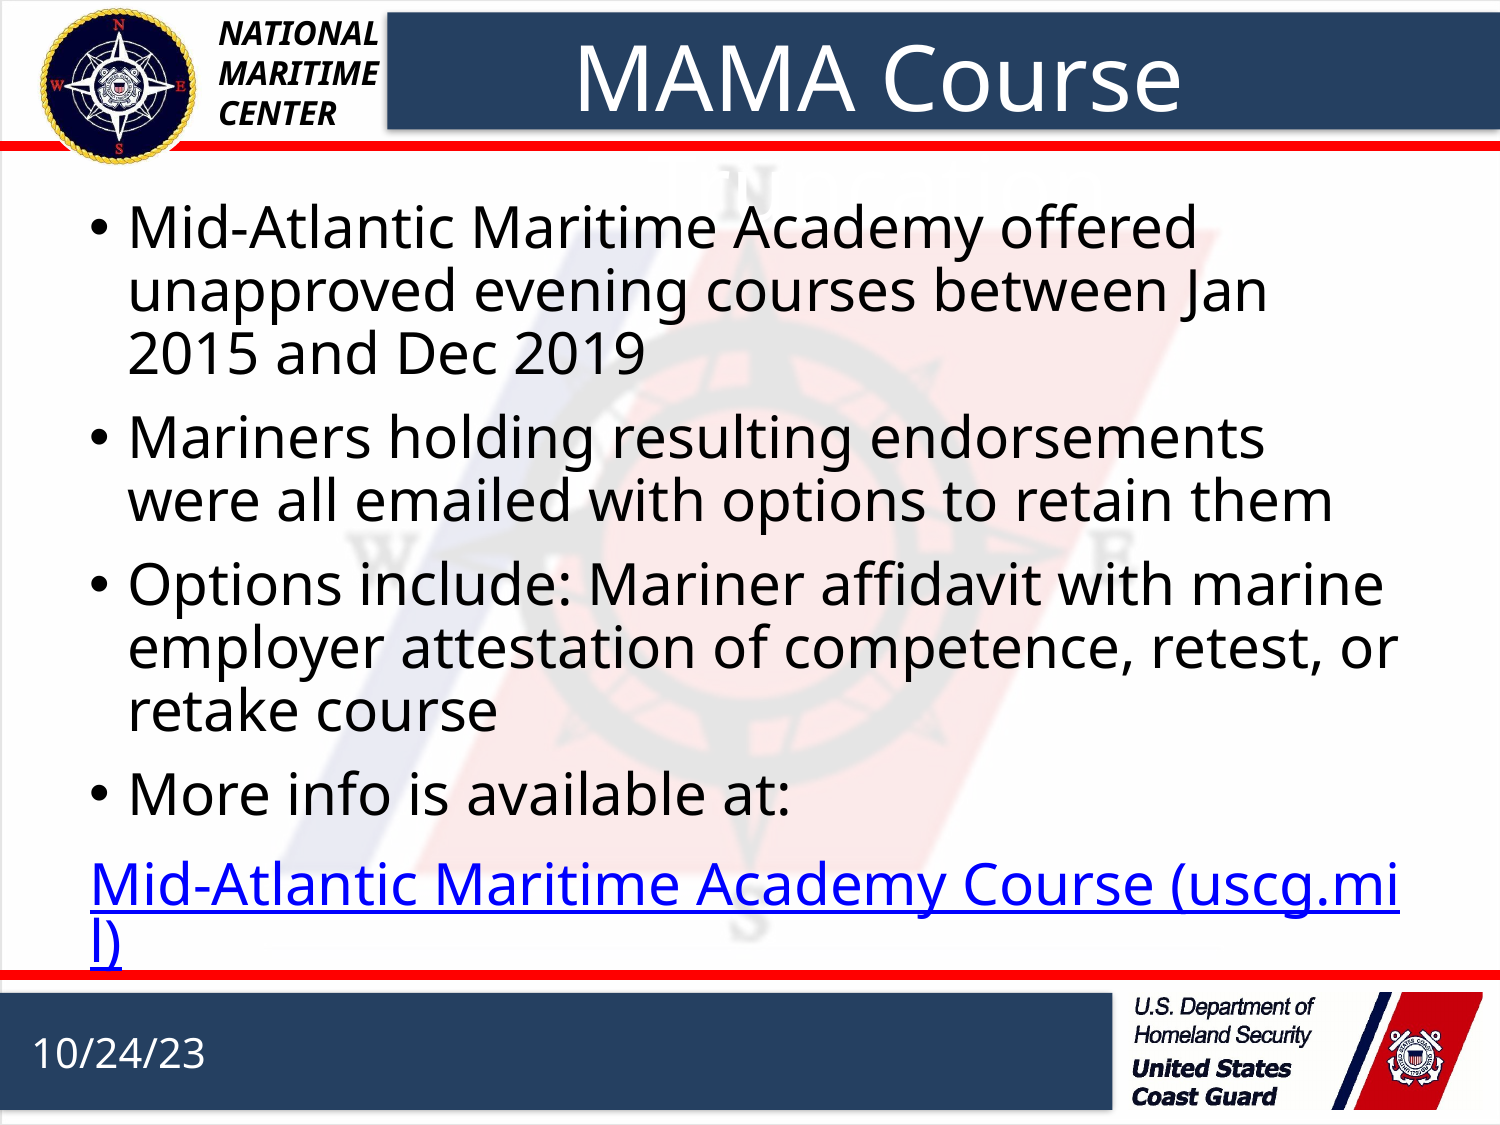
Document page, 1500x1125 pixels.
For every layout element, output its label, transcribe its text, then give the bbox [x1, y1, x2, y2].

title MAMA Course Truncation [387, 12, 1370, 108]
list Mid-Atlantic Maritime Academy offered unapproved evening courses between Jan 2015 and Dec 2019 Mariners holding resulting endorsements were all emailed with options to retain them Options include: Mariner affidavit with marine employer attestation of competence, retest, or retake course More info is available at: Mid-Atlantic Maritime Academy Course (uscg.mil) [75, 191, 1425, 934]
picture [37, 5, 203, 167]
